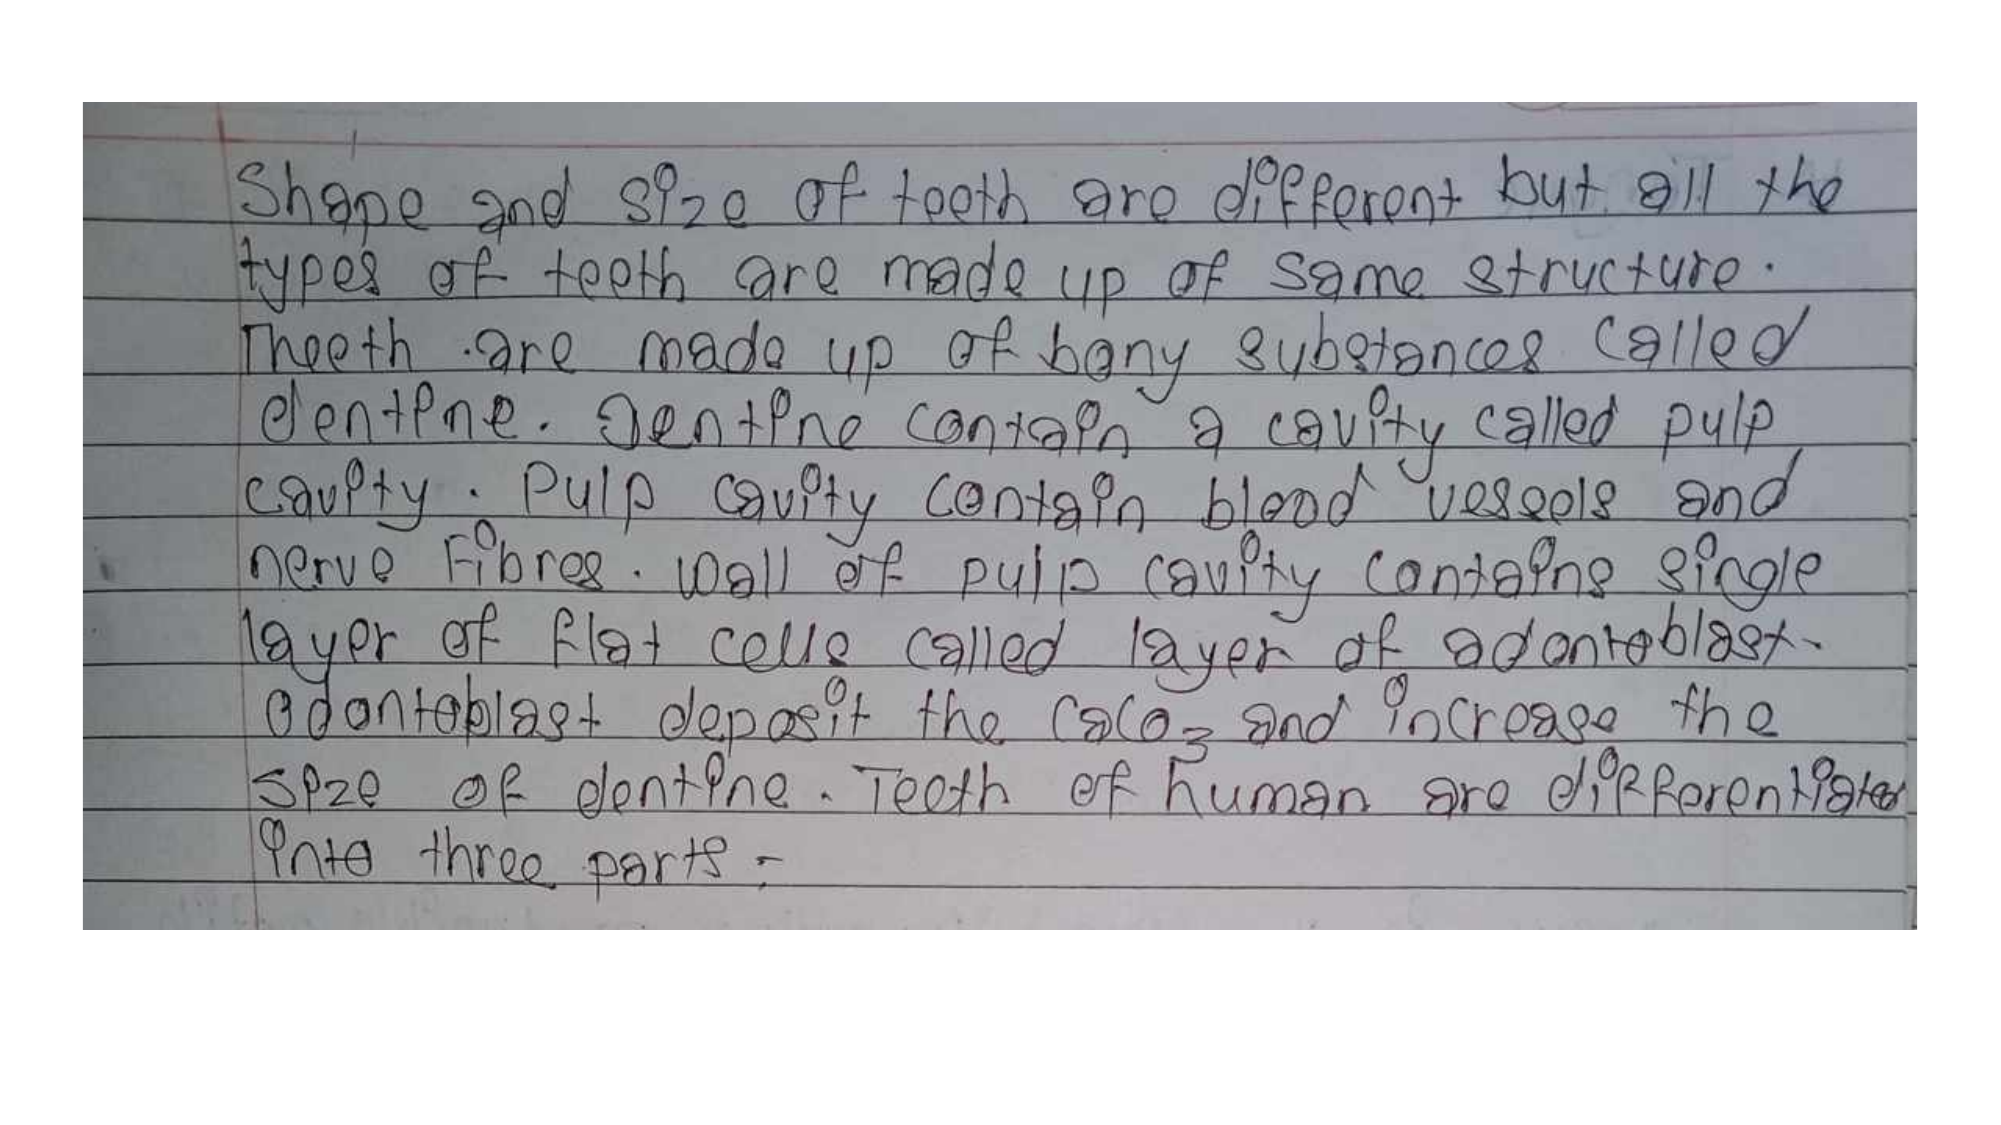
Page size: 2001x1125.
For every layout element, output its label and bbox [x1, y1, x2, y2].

picture [82, 102, 1918, 930]
